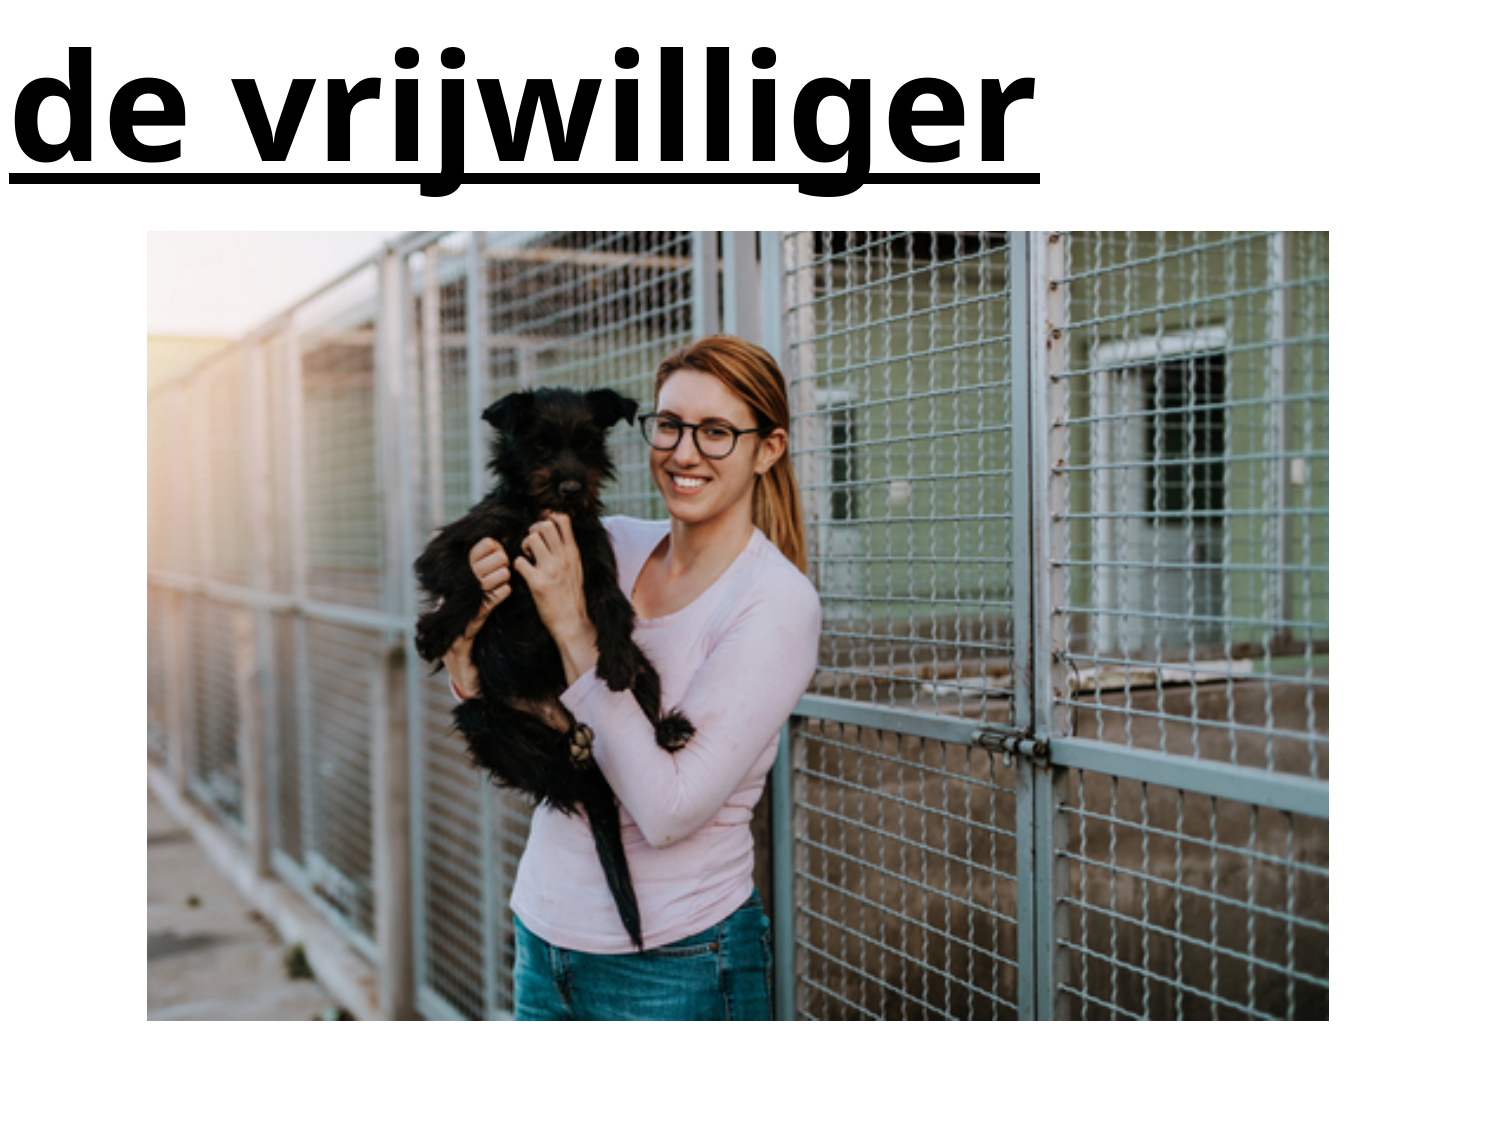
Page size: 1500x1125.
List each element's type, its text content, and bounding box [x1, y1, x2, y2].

text_box de vrijwilliger [0, 4, 1500, 199]
picture [147, 231, 1329, 1021]
